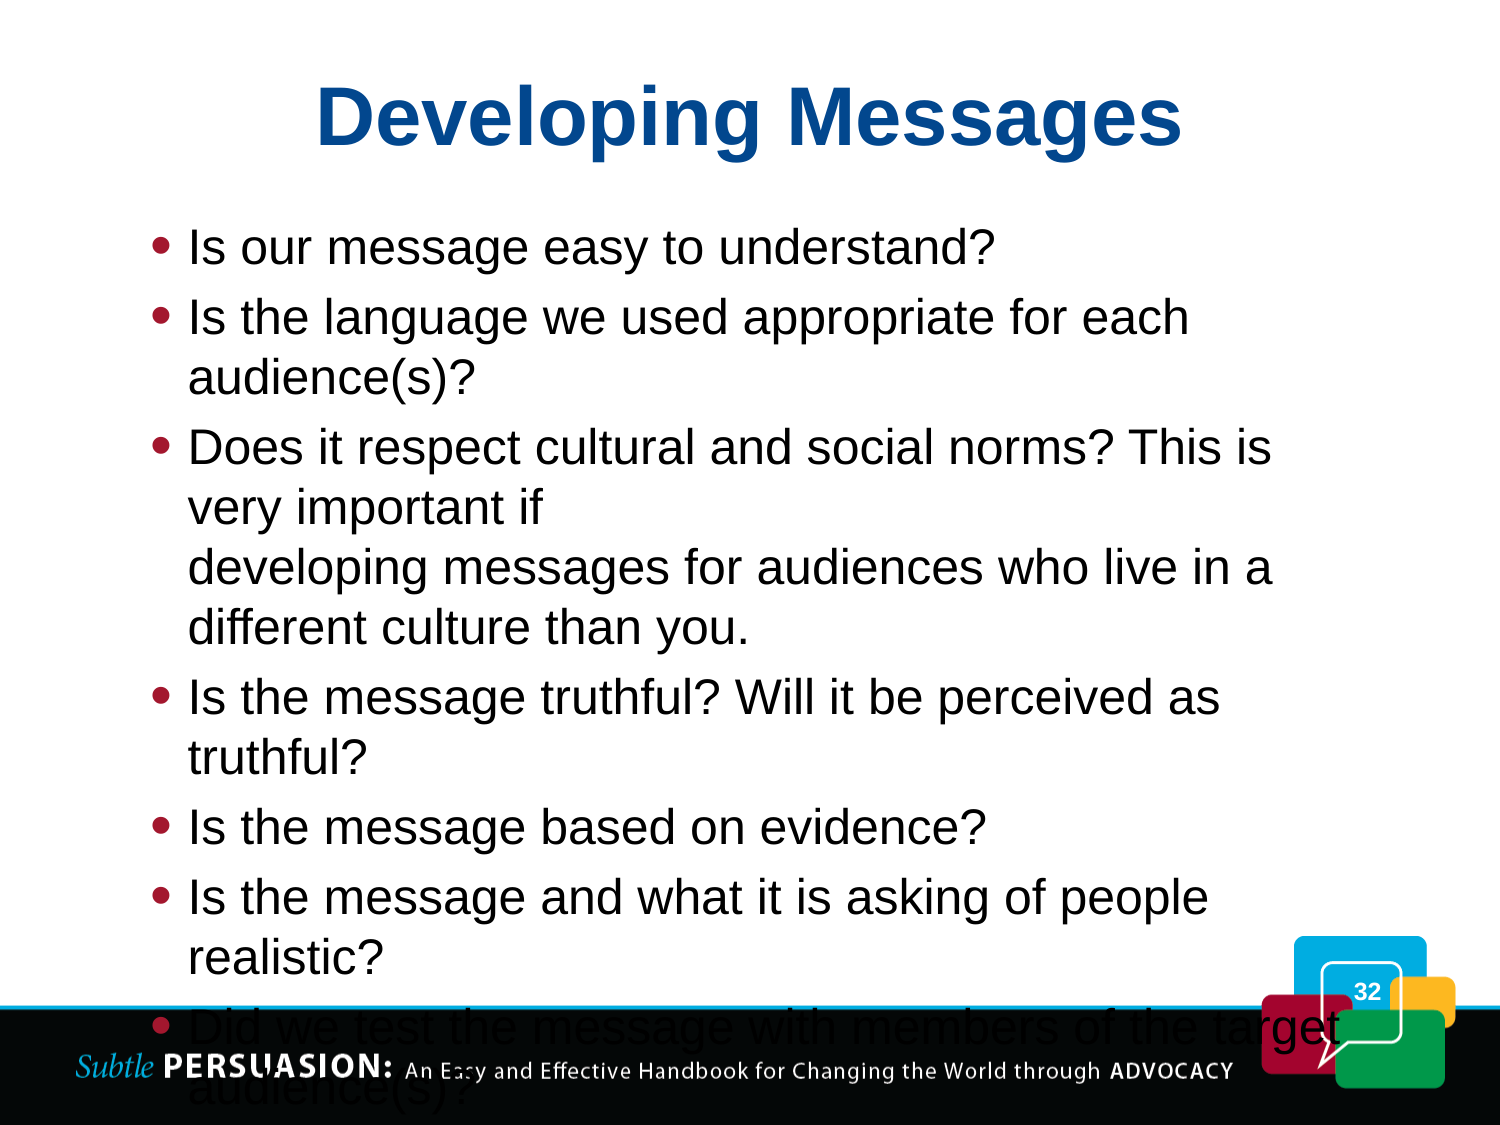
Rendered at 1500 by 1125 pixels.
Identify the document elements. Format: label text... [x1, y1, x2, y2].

title Developing Messages [0, 55, 1500, 269]
picture [0, 936, 1500, 1125]
list Is our message easy to understand? Is the language we used appropriate for each audience(s)? Does it respect cultural and social norms? This is very important if developing messages for audiences who live in a different culture than you. Is the message truthful? Will it be perceived as truthful? Is the message based on evidence? Is the message and what it is asking of people realistic? Did we test the message with members of the target audience(s)? [149, 214, 1376, 935]
